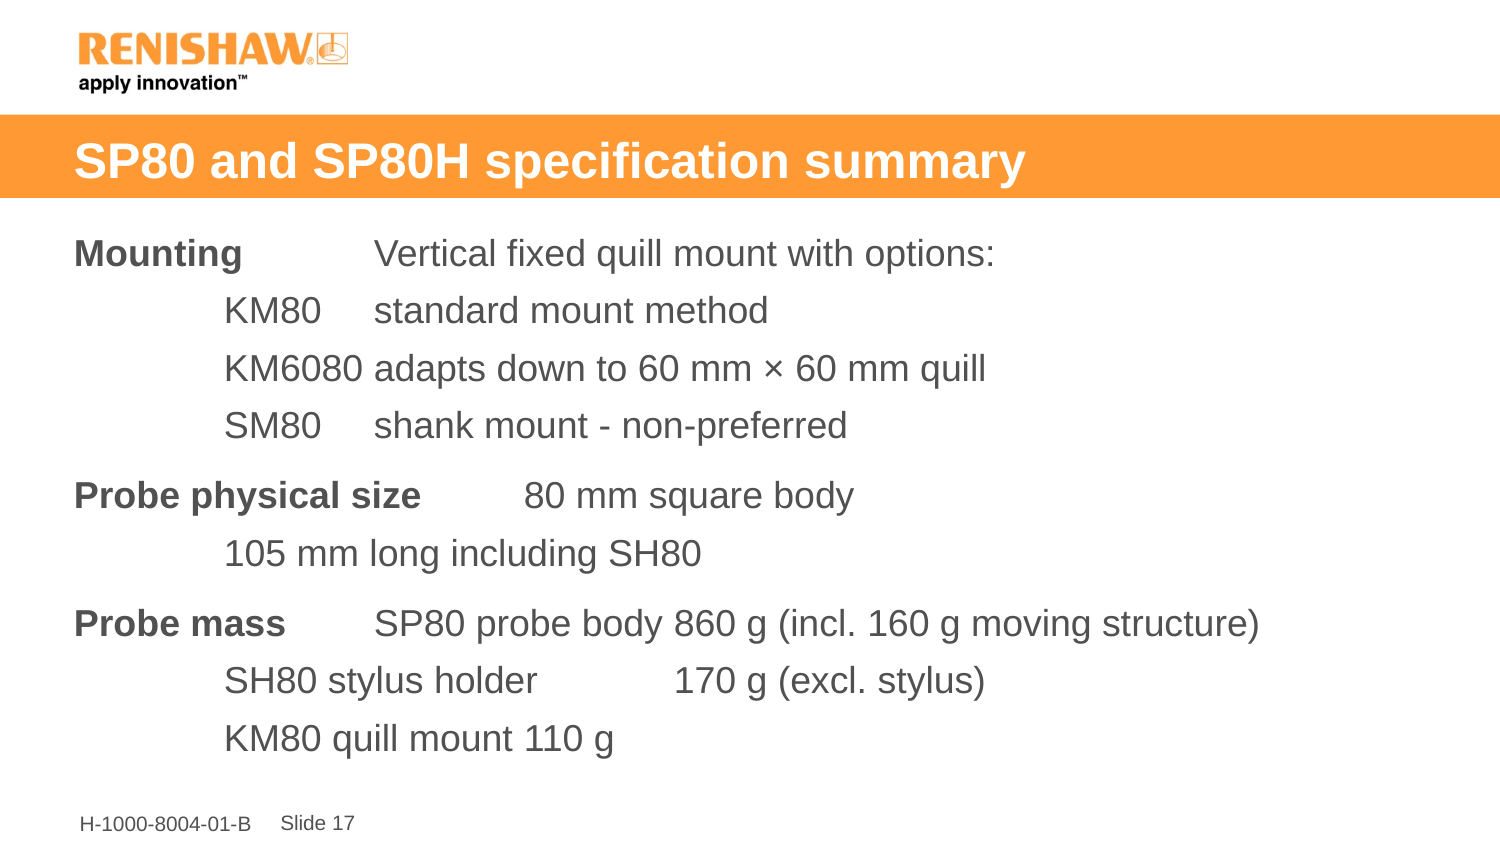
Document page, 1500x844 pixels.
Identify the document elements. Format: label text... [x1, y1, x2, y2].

slide_number H-1000-8004-01-B [64, 802, 272, 833]
title SP80 and SP80H specification summary [58, 120, 1440, 176]
list Mounting Vertical fixed quill mount with options: KM80 standard mount method KM6080 adapts down to 60 mm × 60 mm quill SM80 shank mount - non-preferred Probe physical size 80 mm square body 105 mm long including SH80 Probe mass SP80 probe body 860 g (incl. 160 g moving structure) SH80 stylus holder 170 g (excl. stylus) KM80 quill mount 110 g [58, 220, 1430, 768]
slide_number Slide 17 [272, 802, 396, 831]
picture [77, 30, 349, 96]
